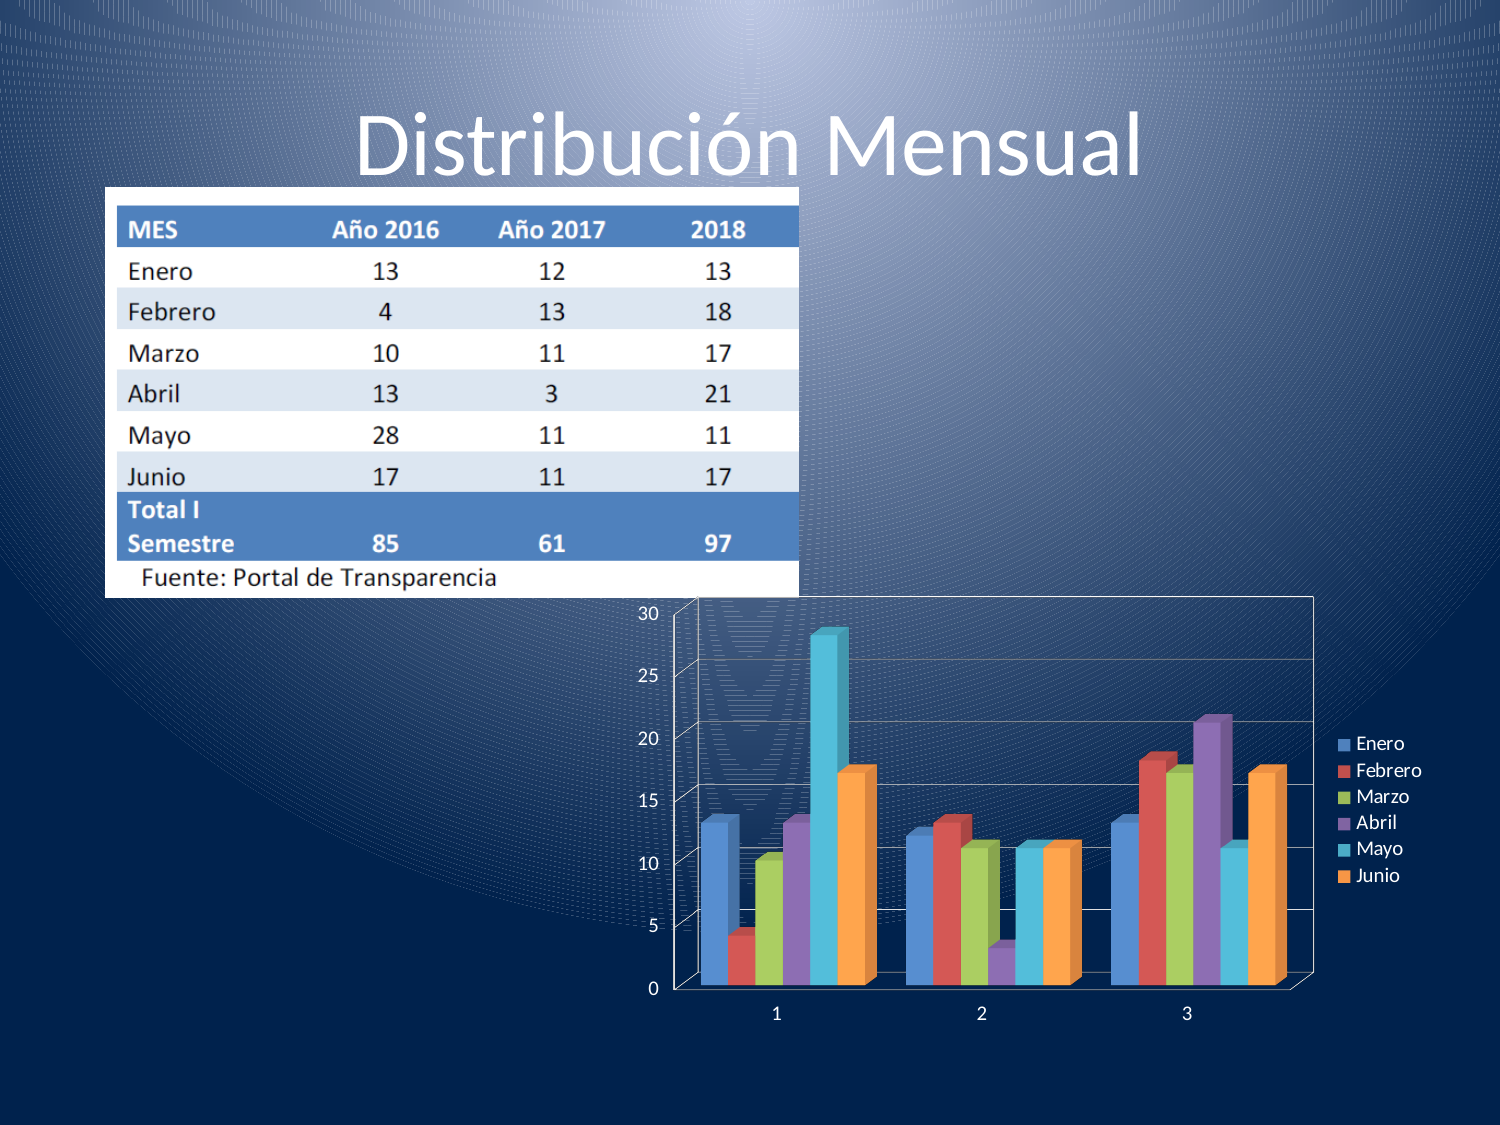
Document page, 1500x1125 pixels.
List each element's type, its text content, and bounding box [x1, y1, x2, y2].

chart [620, 585, 1442, 1037]
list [105, 187, 799, 598]
title Distribución Mensual [75, 45, 1425, 233]
